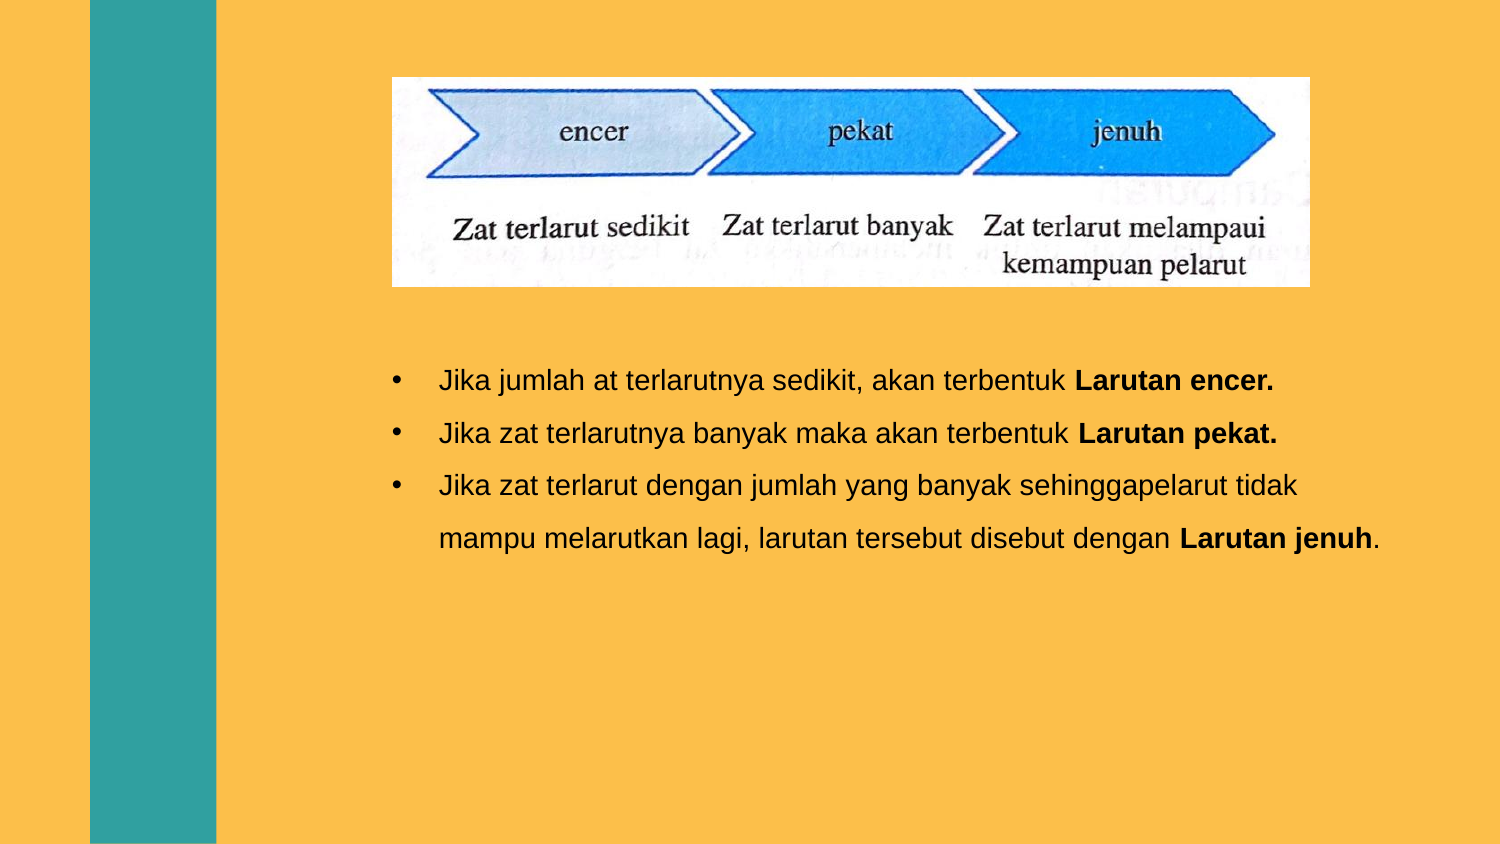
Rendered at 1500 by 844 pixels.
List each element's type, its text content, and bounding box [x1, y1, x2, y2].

picture [391, 77, 1310, 287]
text_box Jika jumlah at terlarutnya sedikit, akan terbentuk Larutan encer. Jika zat terlarutnya banyak maka akan terbentuk Larutan pekat. Jika zat terlarut dengan jumlah yang banyak sehinggapelarut tidak mampu melarutkan lagi, larutan tersebut disebut dengan Larutan jenuh. [377, 336, 1406, 562]
